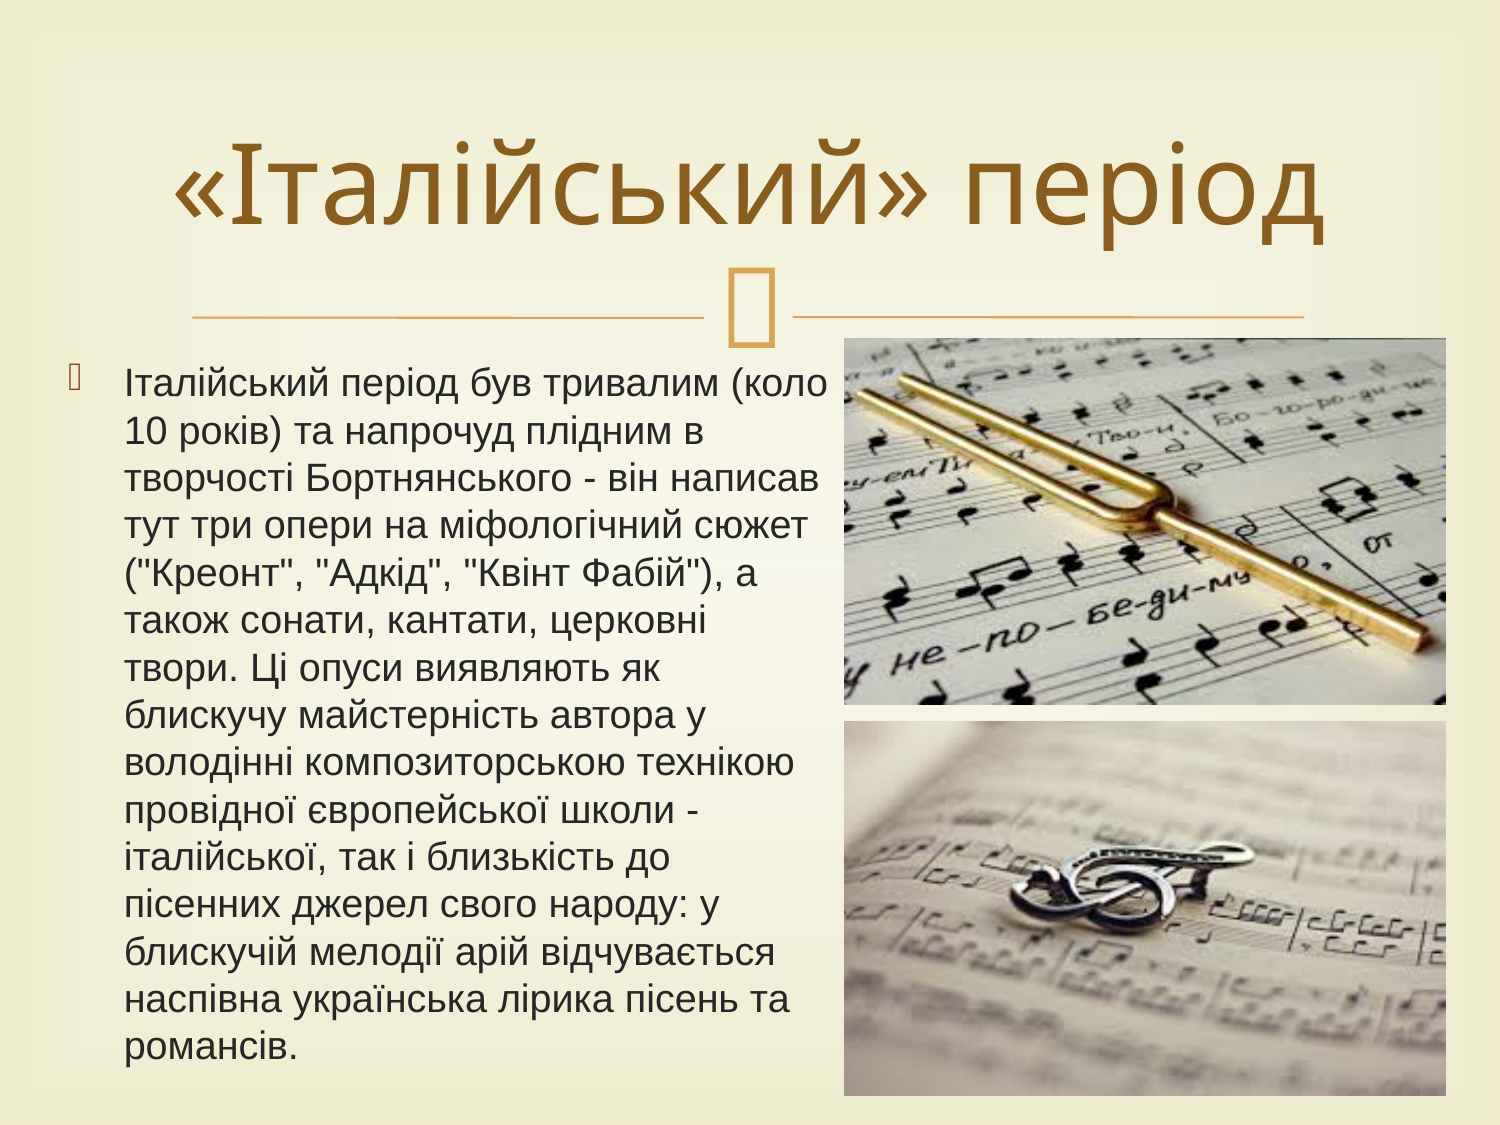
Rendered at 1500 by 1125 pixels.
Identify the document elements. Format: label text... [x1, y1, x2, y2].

title «Італійський» період [112, 93, 1386, 267]
list Італійський період був тривалим (коло 10 років) та напрочуд плідним в творчості Бортнянського - він написав тут три опери на міфологічний сюжет ("Креонт", "Адкід", "Квінт Фабій"), а також сонати, кантати, церковні твори. Ці опуси виявляють як блискучу майстерність автора у володінні композиторською технікою провідної європейської школи - італійської, так і близькість до пісенних джерел свого народу: у блискучій мелодії арій відчувається наспівна українська лірика пісень та романсів. [53, 349, 845, 1083]
picture [843, 720, 1446, 1097]
picture [843, 337, 1446, 705]
